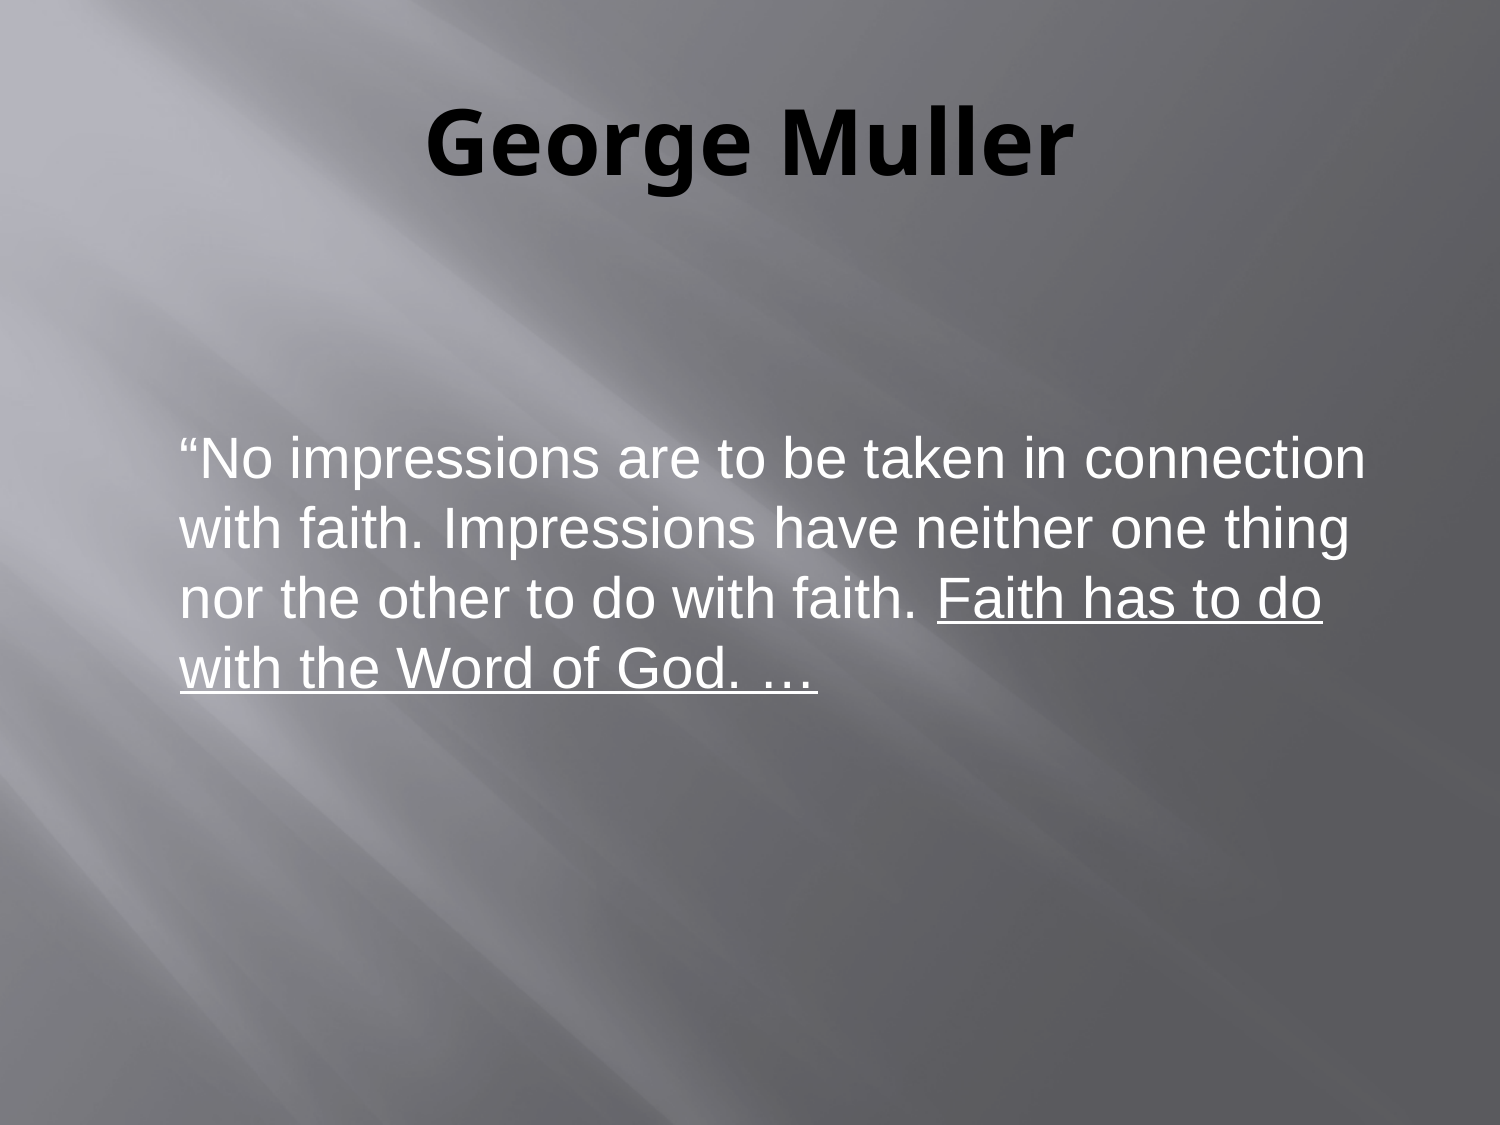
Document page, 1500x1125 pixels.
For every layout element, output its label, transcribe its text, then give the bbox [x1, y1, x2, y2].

title George Muller [75, 45, 1425, 233]
list “No impressions are to be taken in connection with faith. Impressions have neither one thing nor the other to do with faith. Faith has to do with the Word of God. … [75, 412, 1425, 1125]
